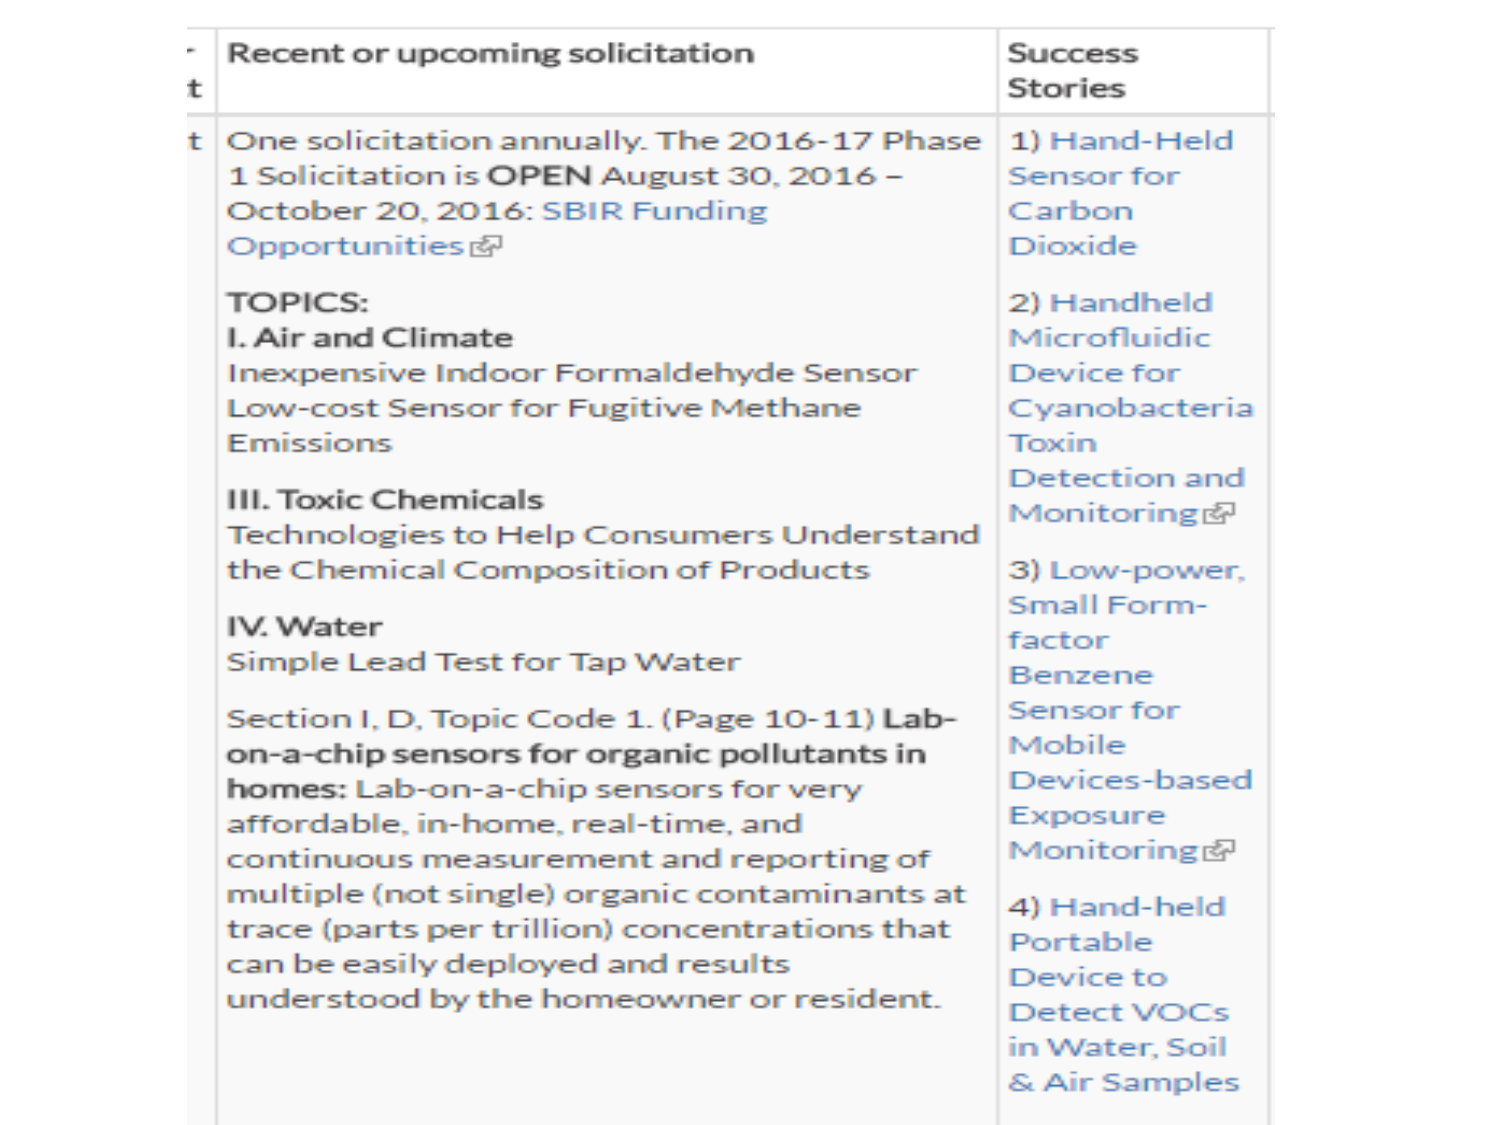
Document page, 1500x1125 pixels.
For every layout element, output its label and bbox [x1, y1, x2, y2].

picture [187, 19, 1276, 1125]
